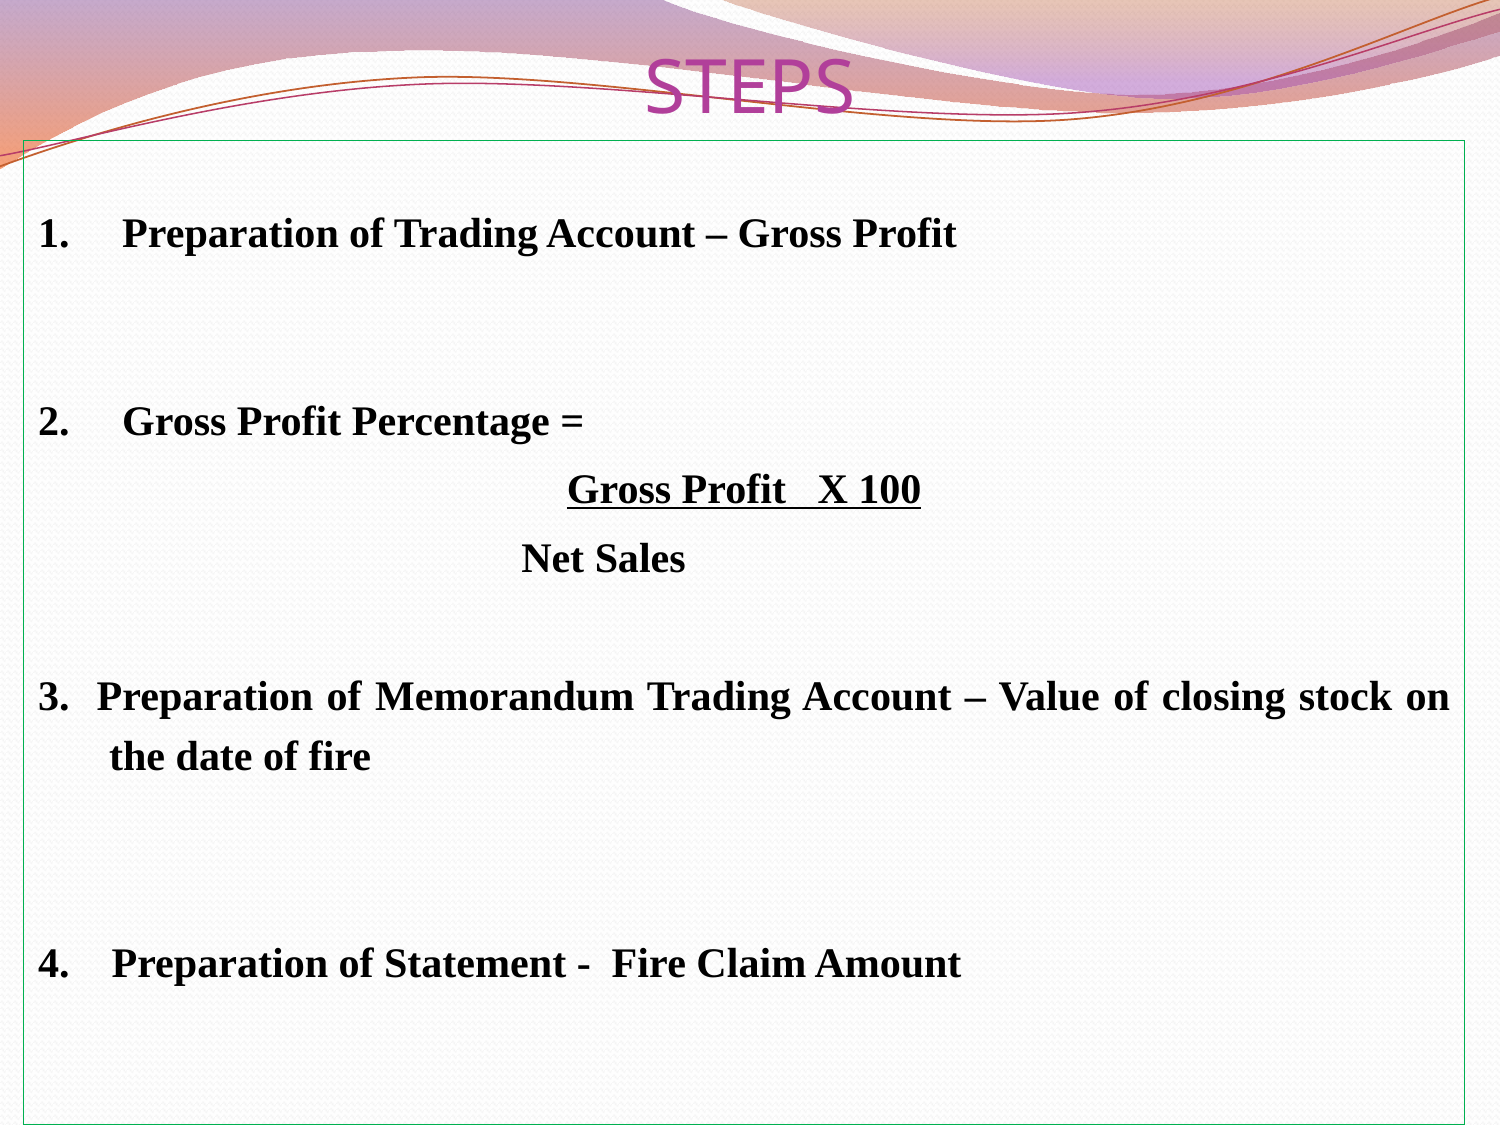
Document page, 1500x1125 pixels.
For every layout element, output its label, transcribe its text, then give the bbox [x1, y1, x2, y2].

list 1. Preparation of Trading Account – Gross Profit 2. Gross Profit Percentage = Gross Profit X 100 Net Sales 3. Preparation of Memorandum Trading Account – Value of closing stock on the date of fire 4. Preparation of Statement - Fire Claim Amount [23, 140, 1465, 1125]
title STEPS [75, 0, 1425, 129]
